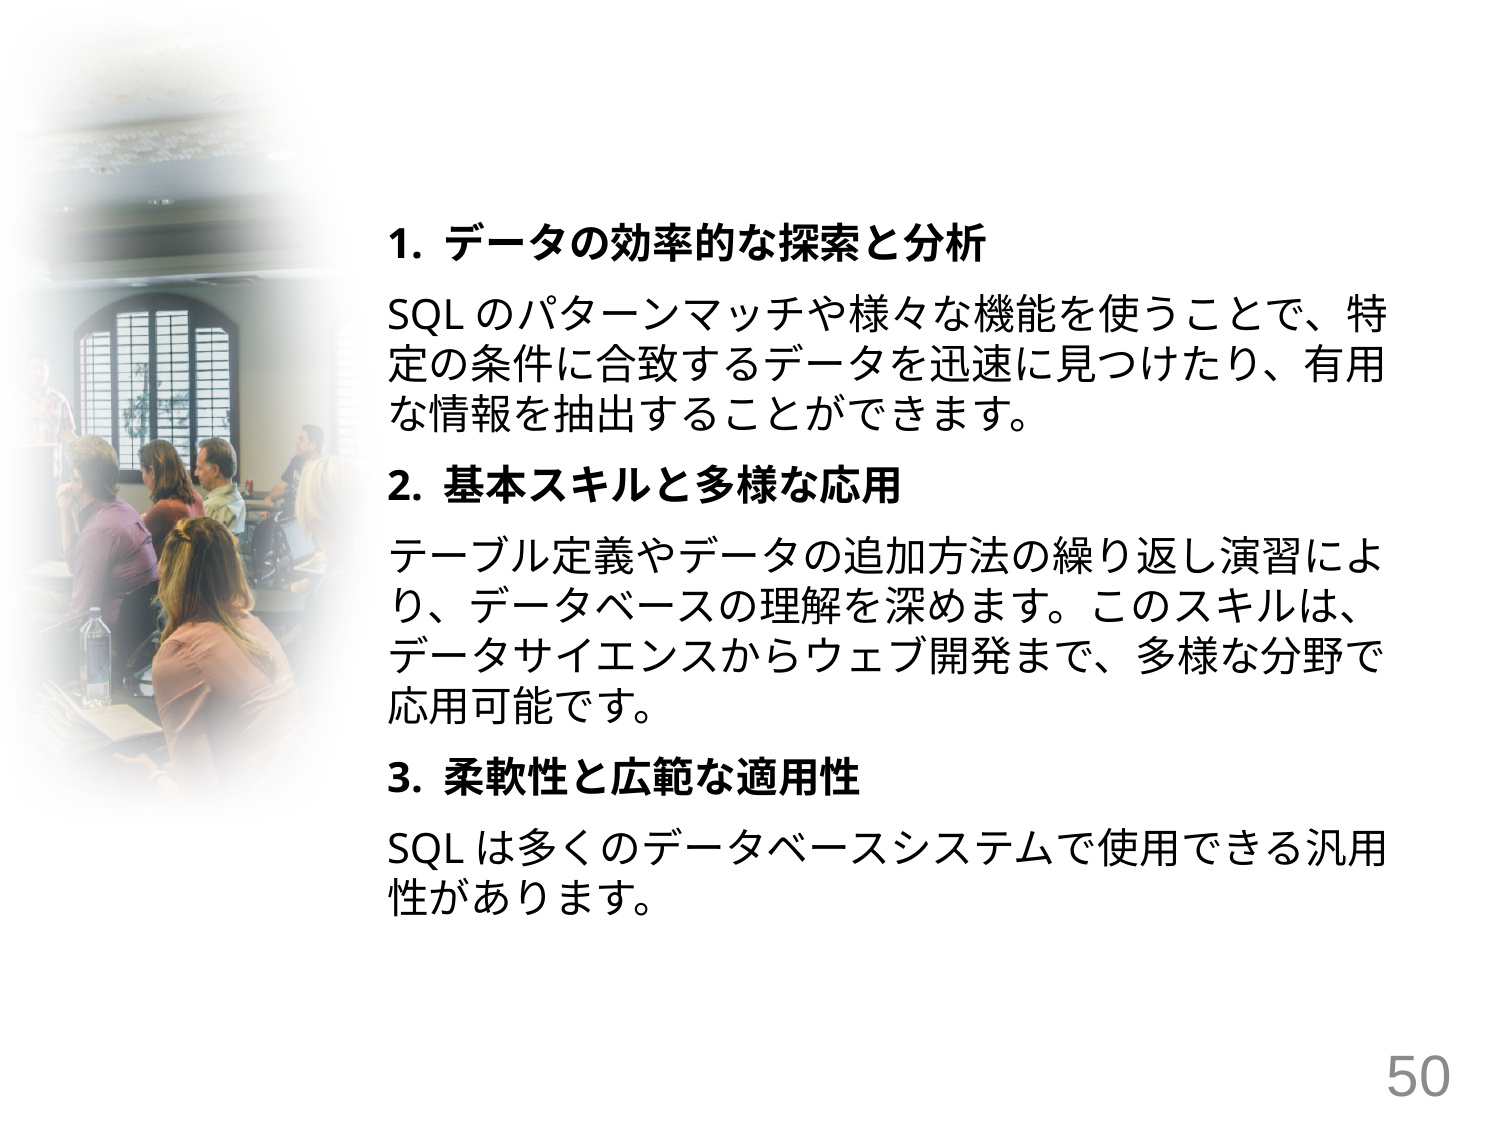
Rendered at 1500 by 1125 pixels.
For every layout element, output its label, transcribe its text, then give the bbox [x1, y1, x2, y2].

slide_number 50 [1129, 1042, 1467, 1103]
picture [0, 0, 390, 828]
list 1. データの効率的な探索と分析 SQLのパターンマッチや様々な機能を使うことで、特定の条件に合致するデータを迅速に見つけたり、有用な情報を抽出することができます。 2. 基本スキルと多様な応用 テーブル定義やデータの追加方法の繰り返し演習により、データベースの理解を深めます。このスキルは、データサイエンスからウェブ開発まで、多様な分野で応用可能です。 3. 柔軟性と広範な適用性 SQLは多くのデータベースシステムで使用できる汎用性があります。 [390, 209, 1415, 713]
